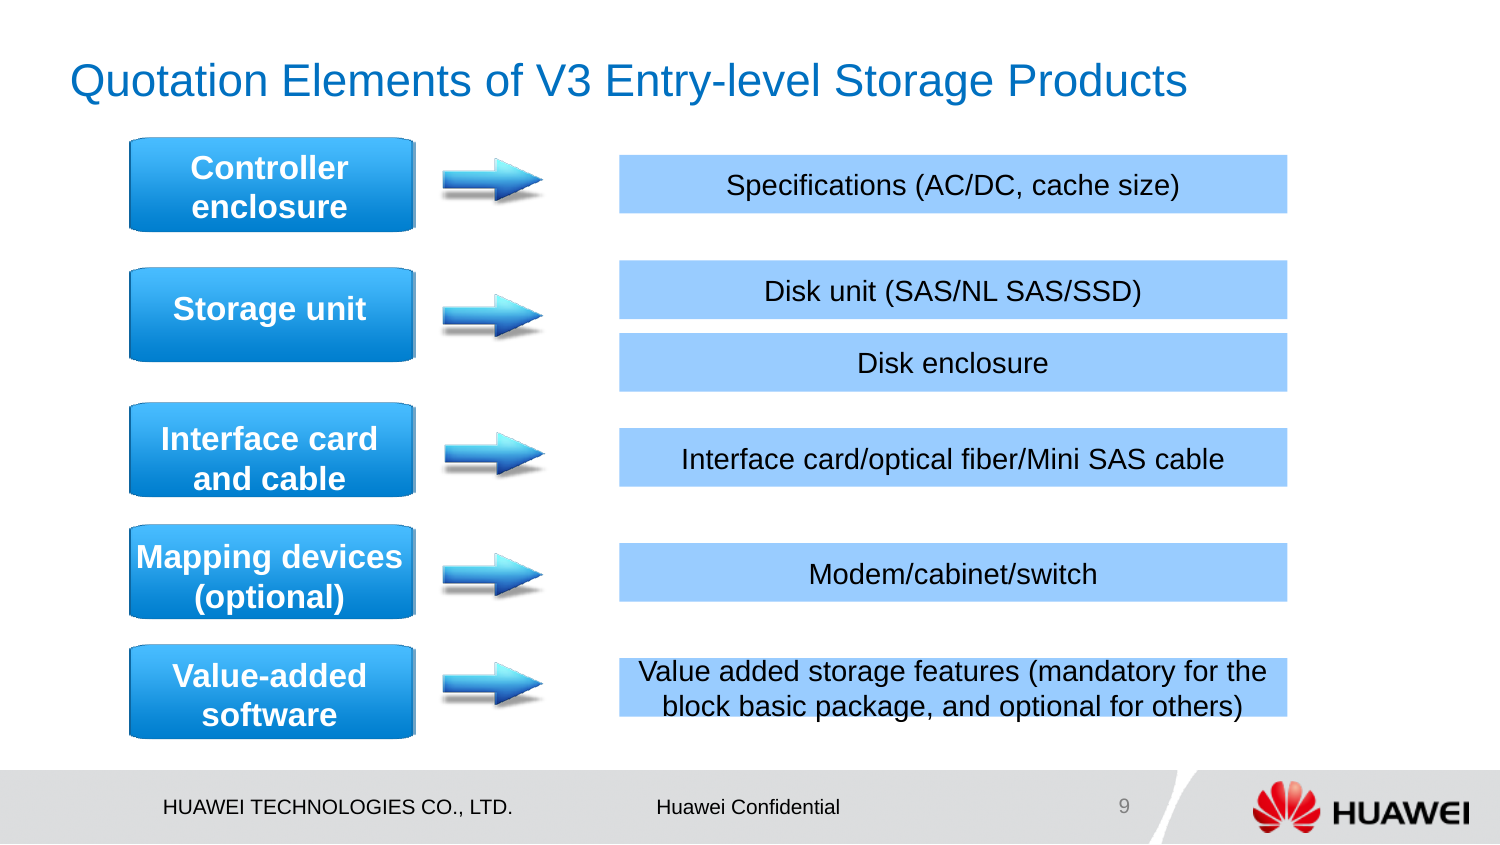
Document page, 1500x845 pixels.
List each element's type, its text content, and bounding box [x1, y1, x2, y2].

text_box Interface card/optical fiber/Mini SAS cable [619, 428, 1288, 487]
text_box Disk unit (SAS/NL SAS/SSD) [619, 260, 1288, 320]
picture [359, 142, 562, 229]
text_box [115, 265, 424, 364]
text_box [115, 400, 424, 507]
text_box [115, 522, 424, 625]
picture [0, 770, 1500, 844]
text_box Modem/cabinet/switch [619, 543, 1288, 602]
text_box Value added storage features (mandatory for the block basic package, and optional for others) [619, 658, 1288, 717]
title Quotation Elements of V3 Entry-level Storage Products [55, 43, 1388, 151]
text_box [115, 642, 424, 743]
picture [359, 537, 562, 624]
text_box Disk enclosure [619, 333, 1288, 392]
picture [359, 278, 562, 364]
text_box Specifications (AC/DC, cache size) [619, 154, 1288, 214]
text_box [115, 135, 424, 235]
picture [361, 416, 563, 503]
picture [359, 646, 562, 732]
